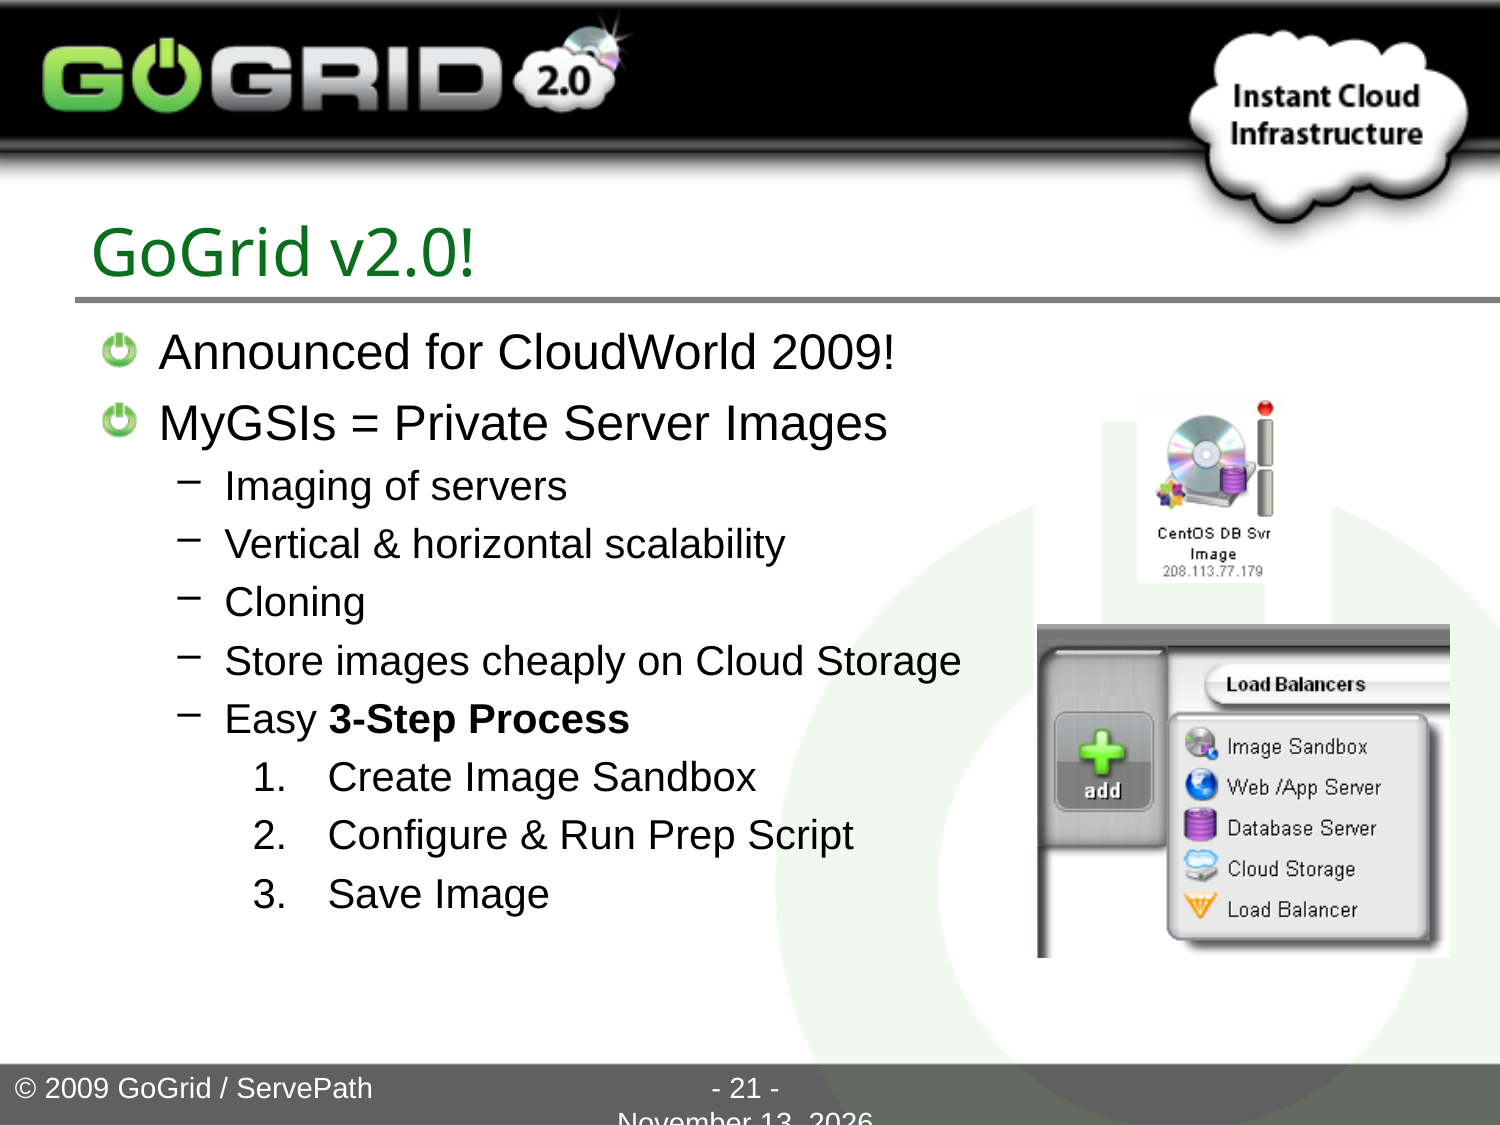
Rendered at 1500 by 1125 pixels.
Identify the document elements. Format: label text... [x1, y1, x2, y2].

picture [0, 0, 1500, 1125]
picture [622, 1117, 627, 1125]
list Announced for CloudWorld 2009! MyGSIs = Private Server Images Imaging of servers Vertical & horizontal scalability Cloning Store images cheaply on Cloud Storage Easy 3-Step Process Create Image Sandbox Configure & Run Prep Script Save Image [87, 312, 1426, 1051]
picture [672, 1119, 680, 1124]
picture [642, 1119, 650, 1125]
picture [714, 1119, 721, 1125]
picture [828, 1115, 836, 1125]
picture [729, 1119, 737, 1124]
title GoGrid v2.0! [74, 199, 1426, 301]
